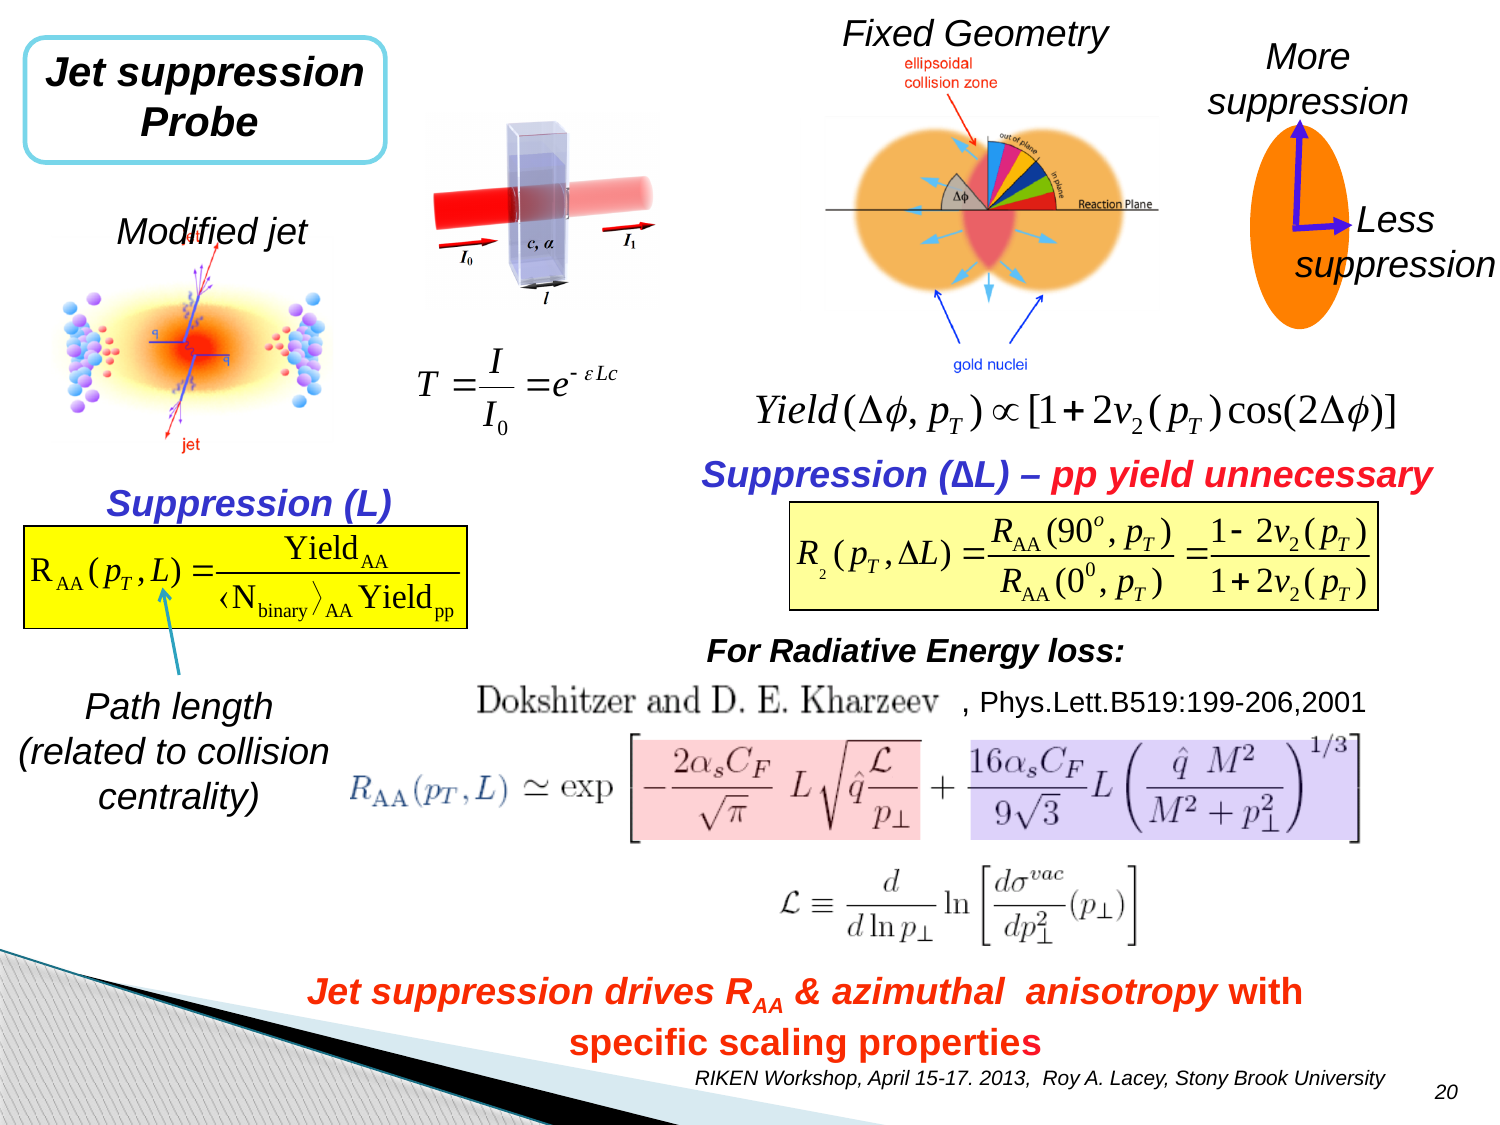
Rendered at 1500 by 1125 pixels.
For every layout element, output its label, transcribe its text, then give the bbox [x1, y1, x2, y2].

picture [799, 49, 1160, 376]
picture [424, 112, 660, 310]
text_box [1190, 24, 1500, 340]
text_box Jet suppression drives RAA & azimuthal anisotropy with specific scaling properties [225, 959, 1386, 1071]
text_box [749, 381, 1404, 445]
text_box Suppression (∆L) – pp yield unnecessary [686, 442, 1448, 503]
text_box Suppression (L) [336, 471, 408, 526]
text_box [471, 671, 1384, 728]
footer RIKEN Workshop, April 15-17. 2013, Roy A. Lacey, Stony Brook University [512, 1037, 1400, 1098]
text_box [24, 37, 386, 163]
slide_number 20 [1362, 1051, 1479, 1112]
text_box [412, 337, 626, 444]
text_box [0, 587, 358, 827]
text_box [349, 719, 1371, 860]
text_box Fixed Geometry [827, 1, 1124, 49]
picture [770, 851, 1147, 965]
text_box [24, 526, 467, 628]
picture [49, 162, 336, 513]
text_box For Radiative Energy loss: [691, 622, 1141, 671]
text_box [790, 502, 1378, 610]
